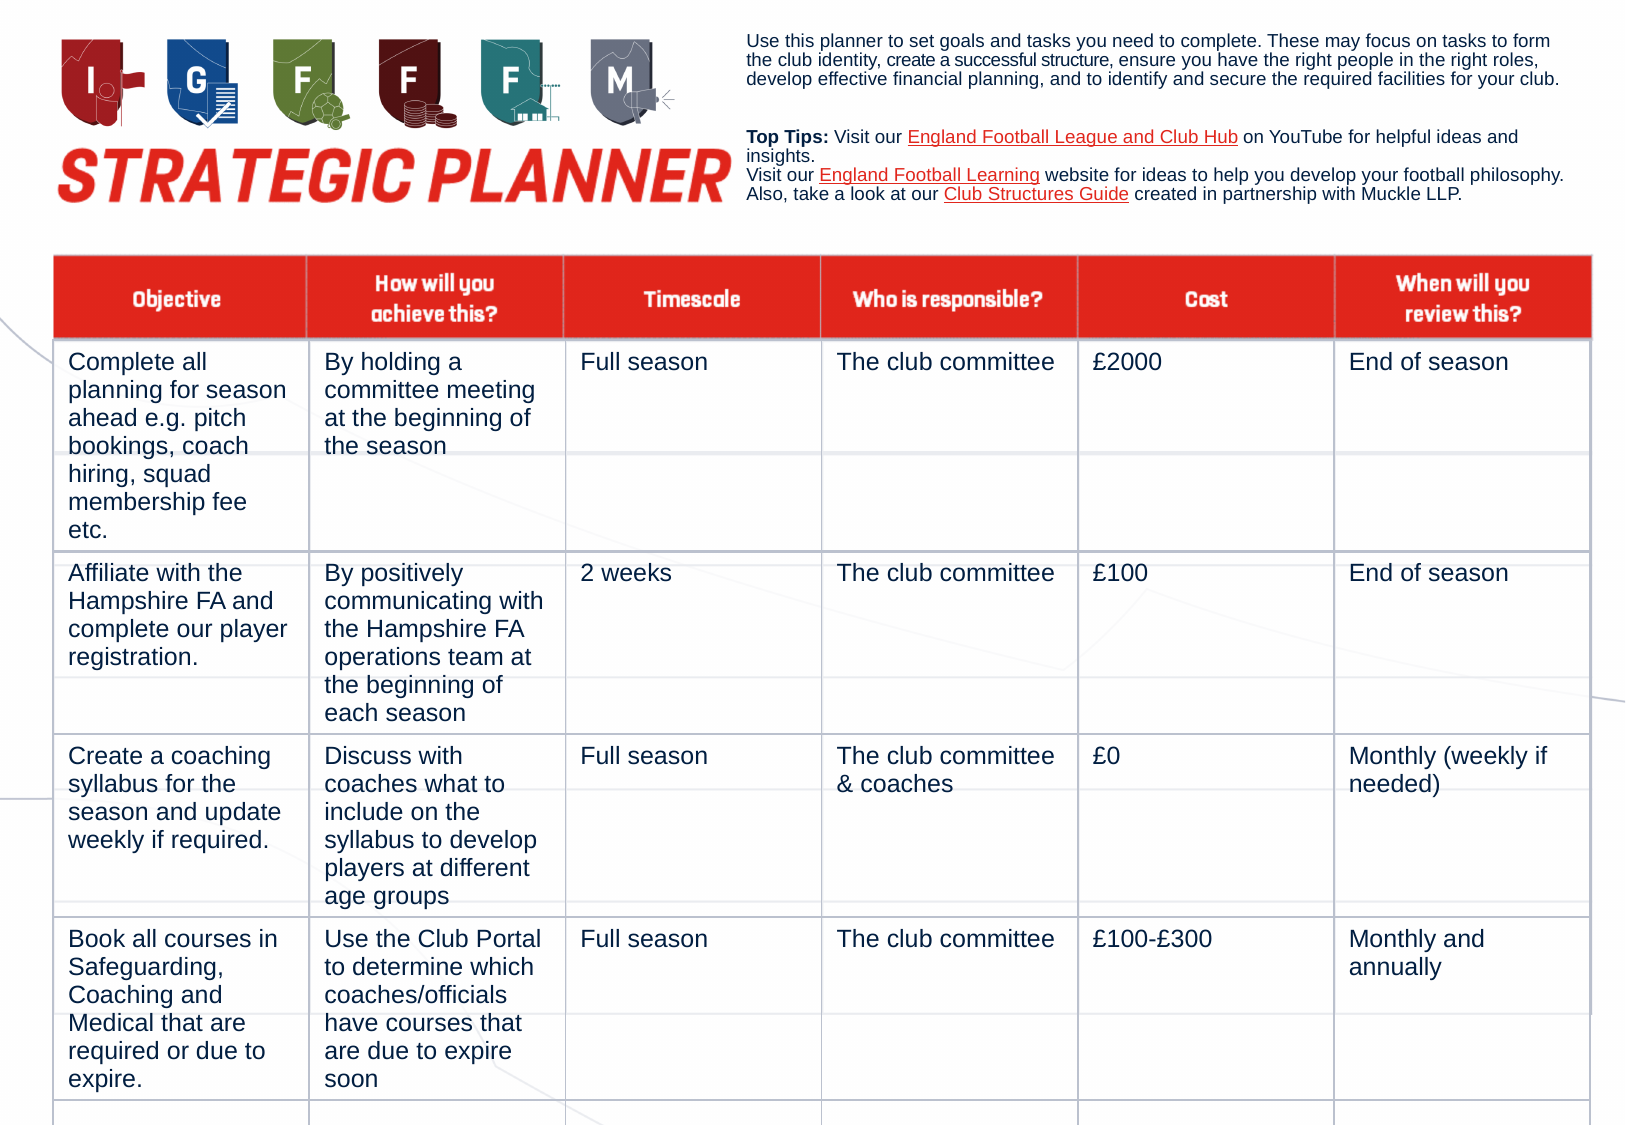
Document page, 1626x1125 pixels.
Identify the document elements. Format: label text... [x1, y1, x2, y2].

table_cell Full season [566, 735, 821, 916]
text_box Use this planner to set goals and tasks you need to complete. These may focus on tasks to form the club identity, create a successful structure, ensure you have the right people in the right roles, develop effective financial planning, and to identify and secure the required facilities for your club. Top Tips: Visit our England Football League and Club Hub on YouTube for helpful ideas and insights. Visit our England Football Learning website for ideas to help you develop your football philosophy. Also, take a look at our Club Structures Guide created in partnership with Muckle LLP. [731, 24, 1590, 254]
table_cell Create a coaching syllabus for the season and update weekly if required. [54, 735, 308, 916]
table_cell Discuss with coaches what to include on the syllabus to develop players at different age groups [310, 735, 565, 916]
table_cell £100 [1079, 553, 1333, 733]
table_header Full season [566, 341, 821, 550]
table_cell [54, 1101, 308, 1125]
table_cell [310, 1101, 565, 1125]
table_cell End of season [1335, 553, 1589, 733]
table_cell £100-£300 [1079, 918, 1333, 1099]
table_header By holding a committee meeting at the beginning of the season [310, 341, 565, 550]
table_cell Full season [566, 918, 821, 1099]
table_cell [822, 1101, 1077, 1125]
table_cell Monthly (weekly if needed) [1335, 735, 1589, 916]
table_cell By positively communicating with the Hampshire FA operations team at the beginning of each season [310, 553, 565, 733]
table_cell [566, 1101, 821, 1125]
table_cell [1335, 1101, 1589, 1125]
table_cell Book all courses in Safeguarding, Coaching and Medical that are required or due to expire. [54, 918, 308, 1099]
table_cell The club committee [822, 918, 1077, 1099]
table_header Complete all planning for season ahead e.g. pitch bookings, coach hiring, squad membership fee etc. [54, 341, 308, 550]
table_cell Affiliate with the Hampshire FA and complete our player registration. [54, 553, 308, 733]
table_cell Use the Club Portal to determine which coaches/officials have courses that are due to expire soon [310, 918, 565, 1099]
table_header End of season [1335, 341, 1589, 550]
table_cell £0 [1079, 735, 1333, 916]
table_cell The club committee [822, 553, 1077, 733]
table_cell 2 weeks [566, 553, 821, 733]
table_cell The club committee & coaches [822, 735, 1077, 916]
table_header The club committee [822, 341, 1077, 550]
picture [0, 0, 1626, 1125]
table_header £2000 [1079, 341, 1333, 550]
table_cell Monthly and annually [1335, 918, 1589, 1099]
table_cell [1079, 1101, 1333, 1125]
